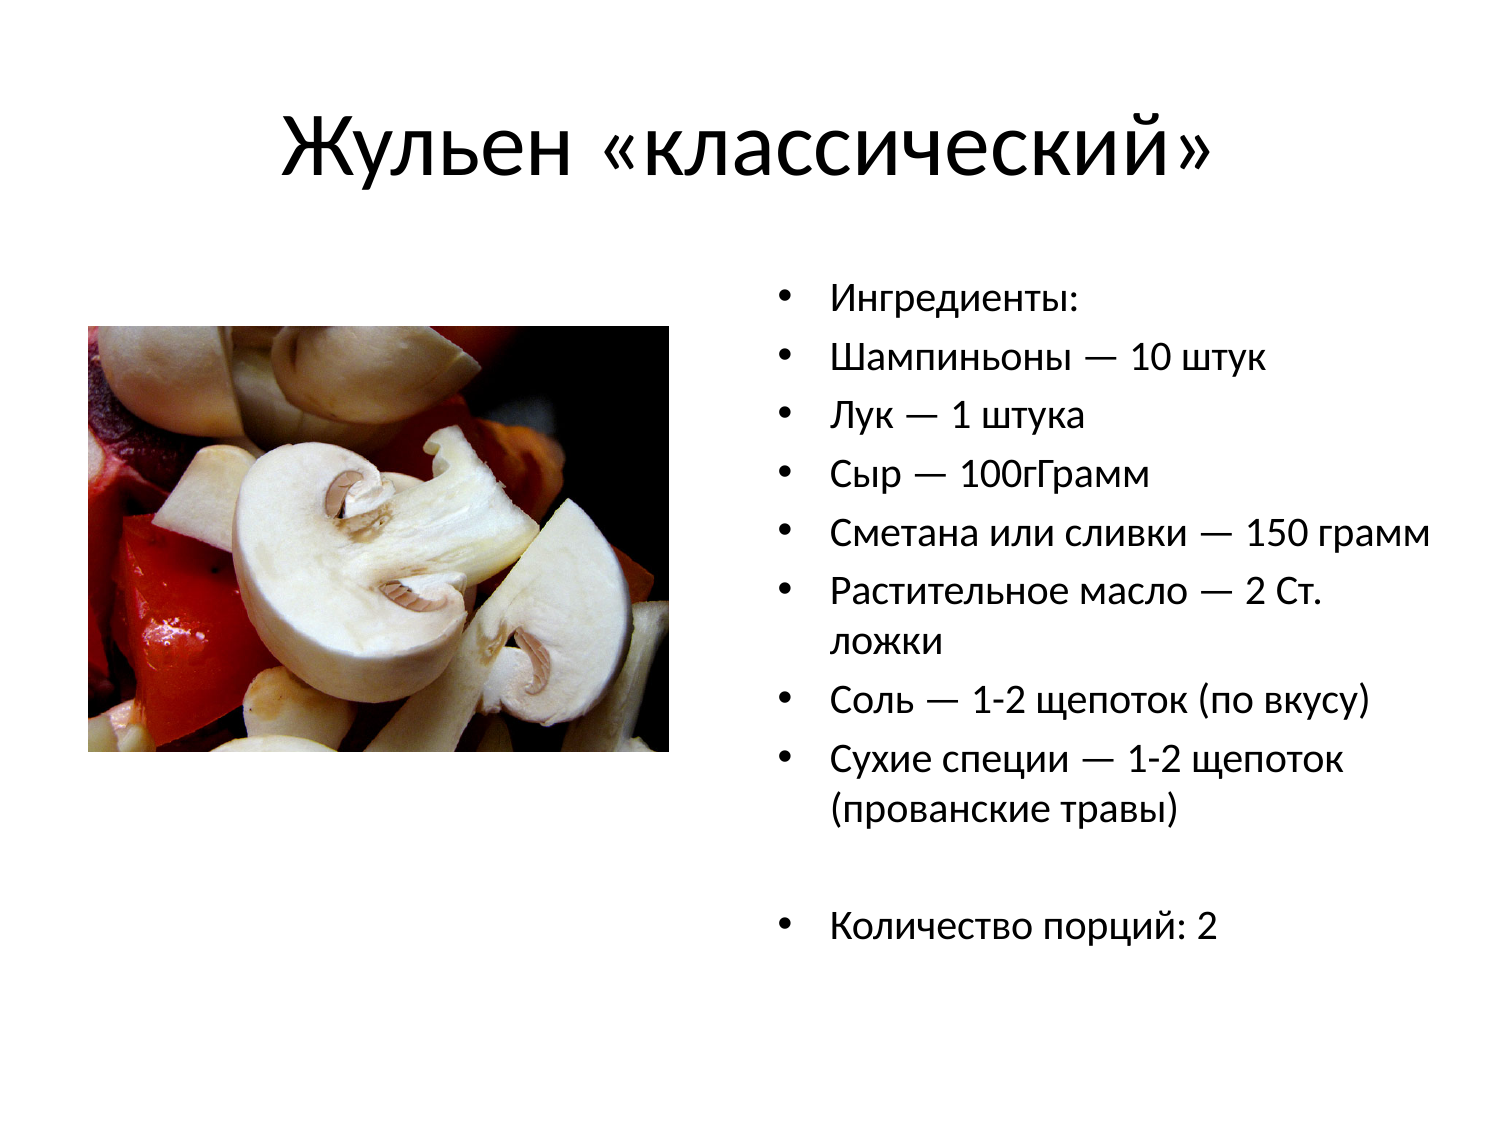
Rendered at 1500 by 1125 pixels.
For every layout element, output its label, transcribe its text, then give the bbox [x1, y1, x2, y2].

title Жульен «классический» [75, 45, 1425, 233]
list Ингредиенты: Шампиньоны — 10 штук Лук — 1 штука Сыр — 100гГрамм Сметана или сливки — 150 грамм Растительное масло — 2 Ст. ложки Соль — 1-2 щепоток (по вкусу) Сухие специи — 1-2 щепоток (прованские травы) Количество порций: 2 [762, 262, 1459, 1005]
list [88, 326, 670, 752]
